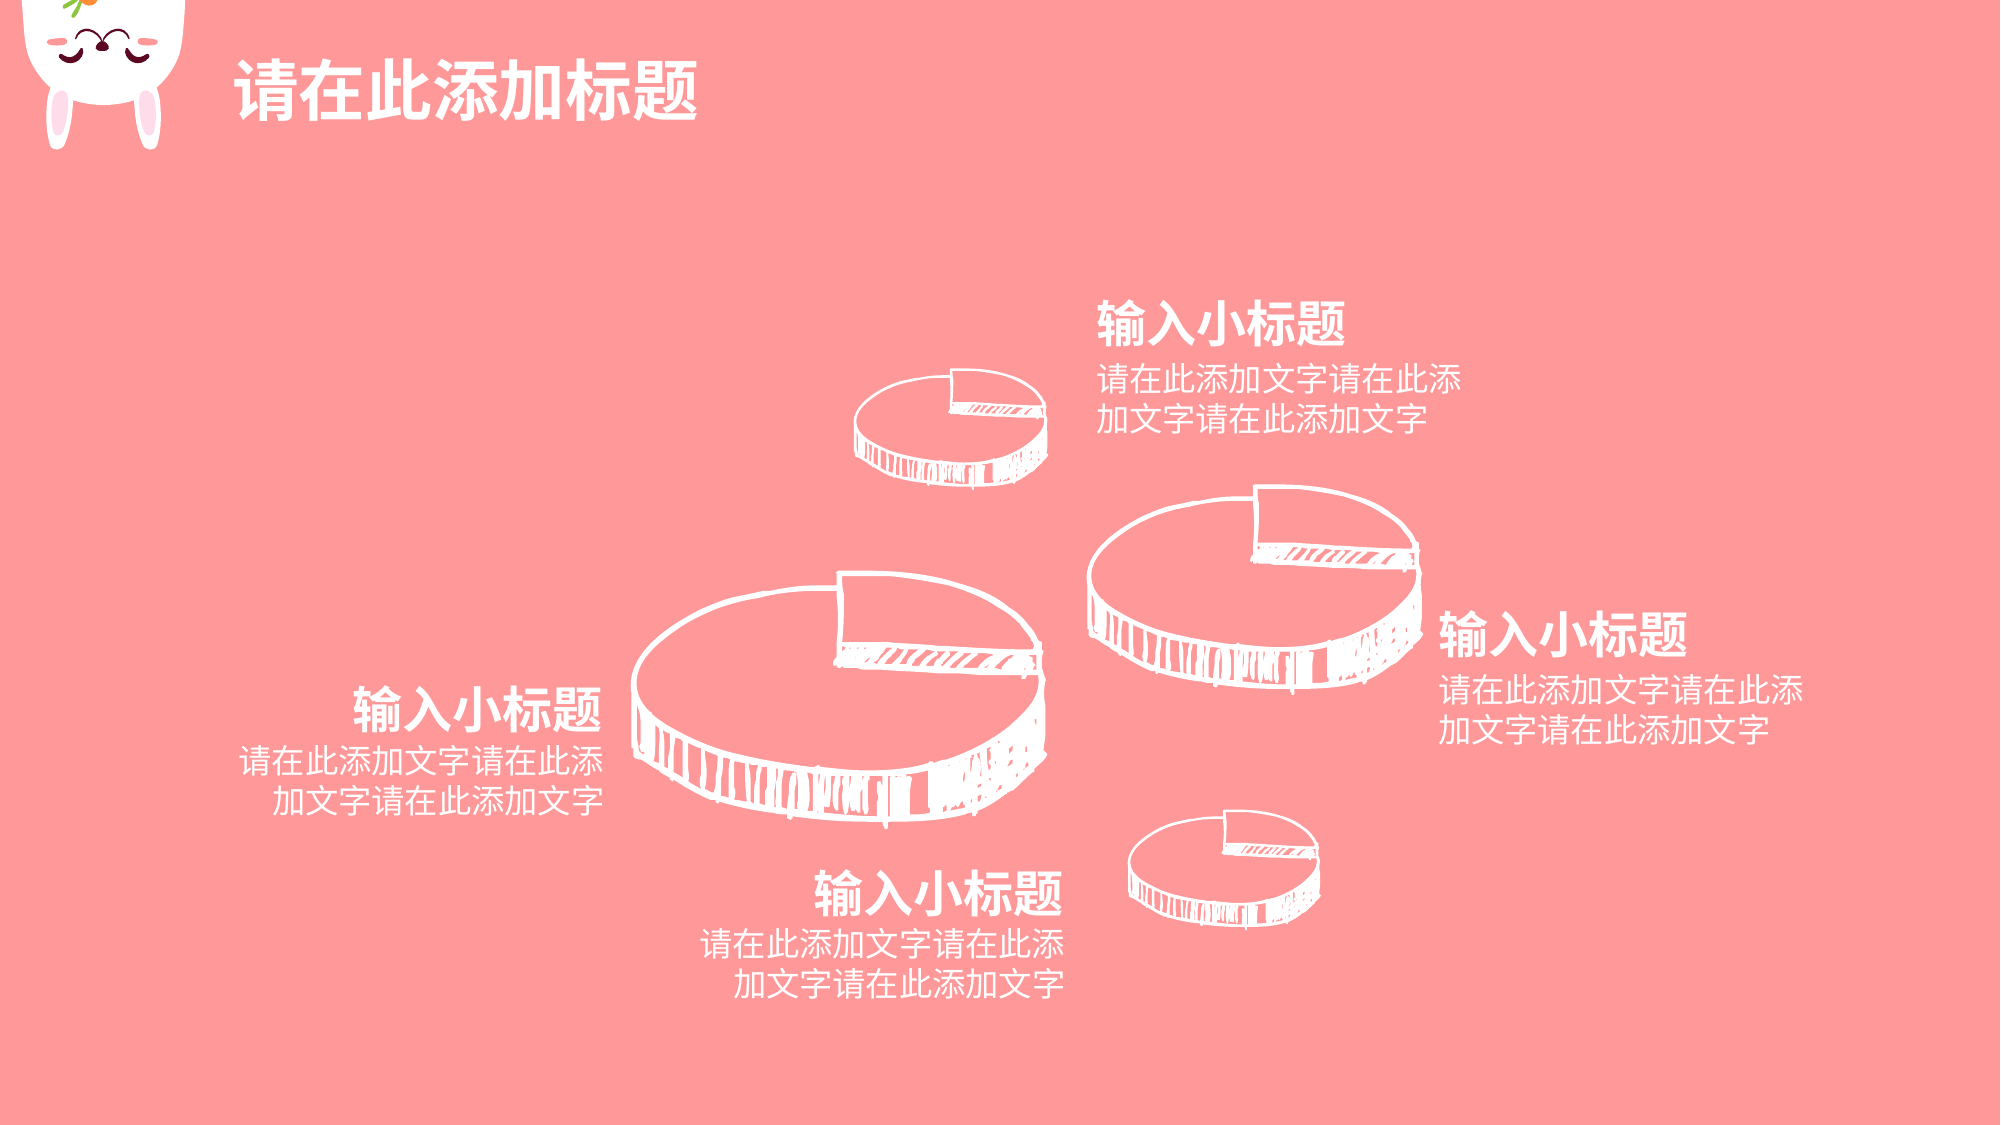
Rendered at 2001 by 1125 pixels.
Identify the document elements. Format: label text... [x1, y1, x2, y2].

text_box 请在此添加文字请在此添加文字请在此添加文字 [214, 732, 620, 828]
text_box [631, 570, 1048, 830]
text_box [853, 368, 1049, 491]
text_box 输入小标题 [1081, 285, 1407, 360]
text_box 输入小标题 [337, 671, 664, 747]
text_box 输入小标题 [1423, 595, 1749, 671]
text_box [1086, 484, 1423, 695]
text_box 输入小标题 [798, 854, 1125, 930]
text_box 请在此添加文字请在此添加文字请在此添加文字 [1423, 661, 1828, 756]
text_box 请在此添加文字请在此添加文字请在此添加文字 [1081, 350, 1486, 446]
text_box [1127, 809, 1321, 931]
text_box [21, 0, 186, 153]
text_box 请在此添加标题 [209, 41, 722, 137]
text_box 请在此添加文字请在此添加文字请在此添加文字 [675, 916, 1081, 1011]
